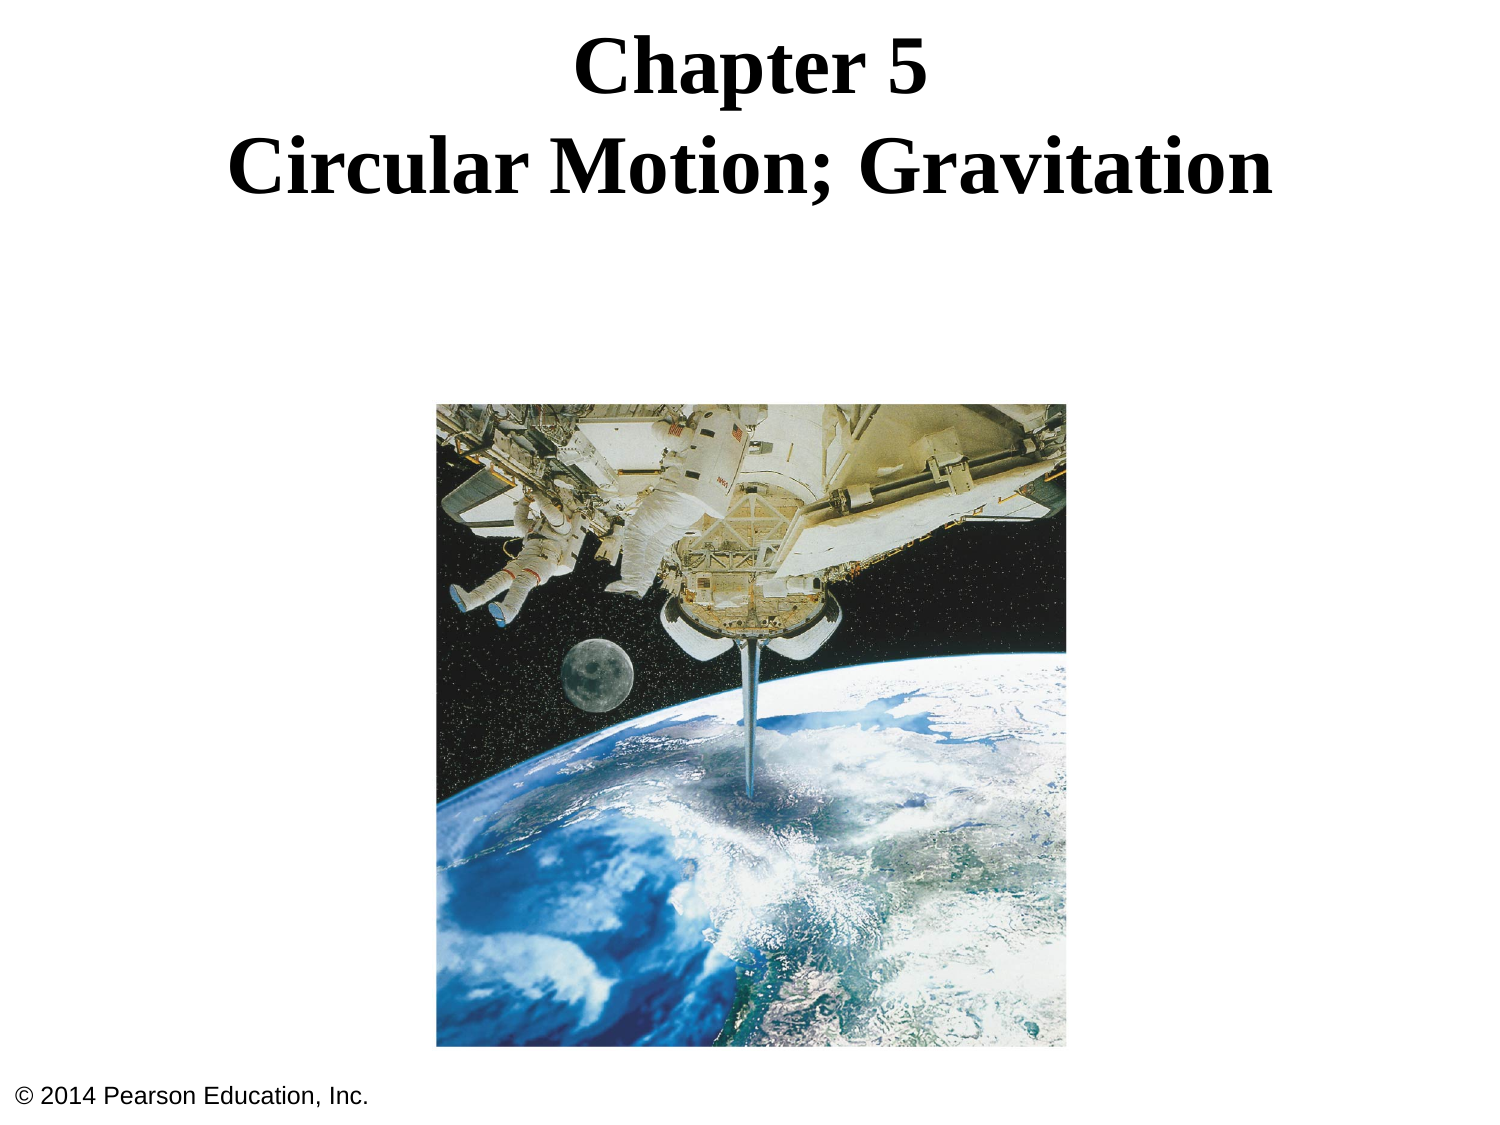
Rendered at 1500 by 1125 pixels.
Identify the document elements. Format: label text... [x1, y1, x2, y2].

title Chapter 5 Circular Motion; Gravitation [113, 2, 1389, 332]
picture [123, 400, 1380, 1051]
slide_number © 2014 Pearson Education, Inc. [0, 1065, 401, 1125]
